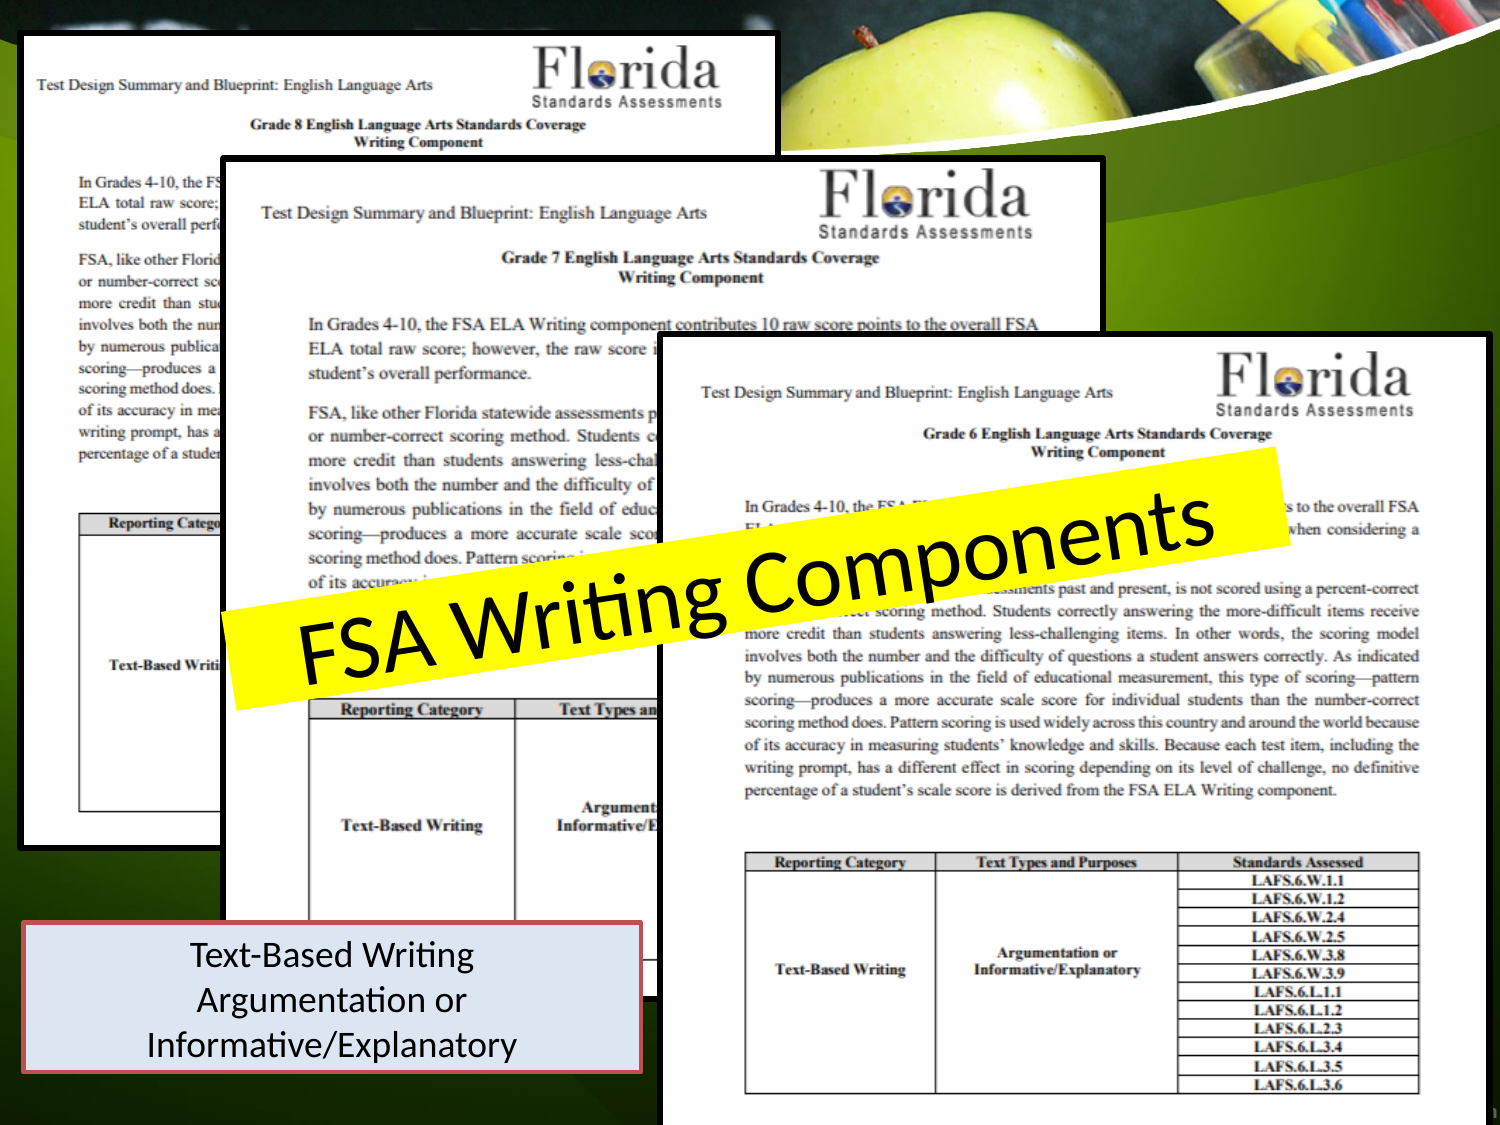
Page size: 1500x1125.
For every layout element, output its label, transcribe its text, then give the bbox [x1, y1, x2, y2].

picture [0, 0, 1500, 1125]
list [662, 336, 1487, 1125]
text_box Text-Based Writing Argumentation or Informative/Explanatory [21, 920, 643, 1074]
picture [23, 36, 1101, 996]
